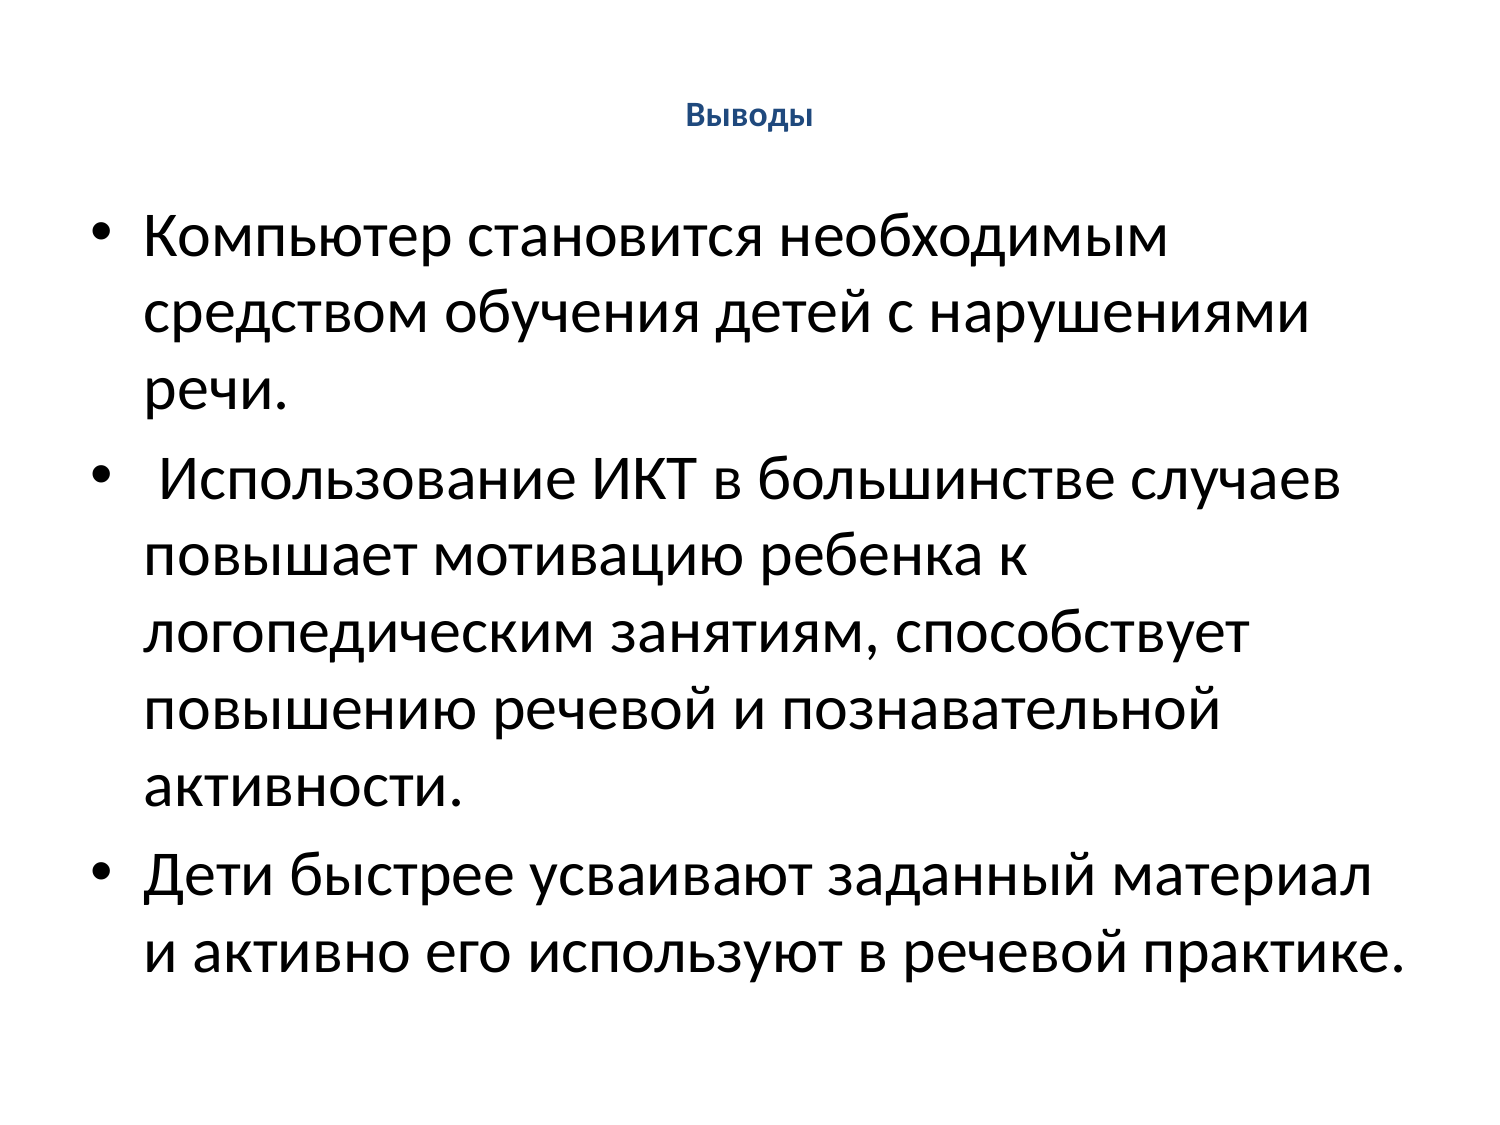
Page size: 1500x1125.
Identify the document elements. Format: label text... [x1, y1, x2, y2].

list Компьютер становится необходимым средством обучения детей с нарушениями речи. Использование ИКТ в большинстве случаев повышает мотивацию ребенка к логопедическим занятиям, способствует повышению речевой и познавательной активности. Дети быстрее усваивают заданный материал и активно его используют в речевой практике. [75, 184, 1425, 1071]
title Выводы [75, 45, 1425, 184]
